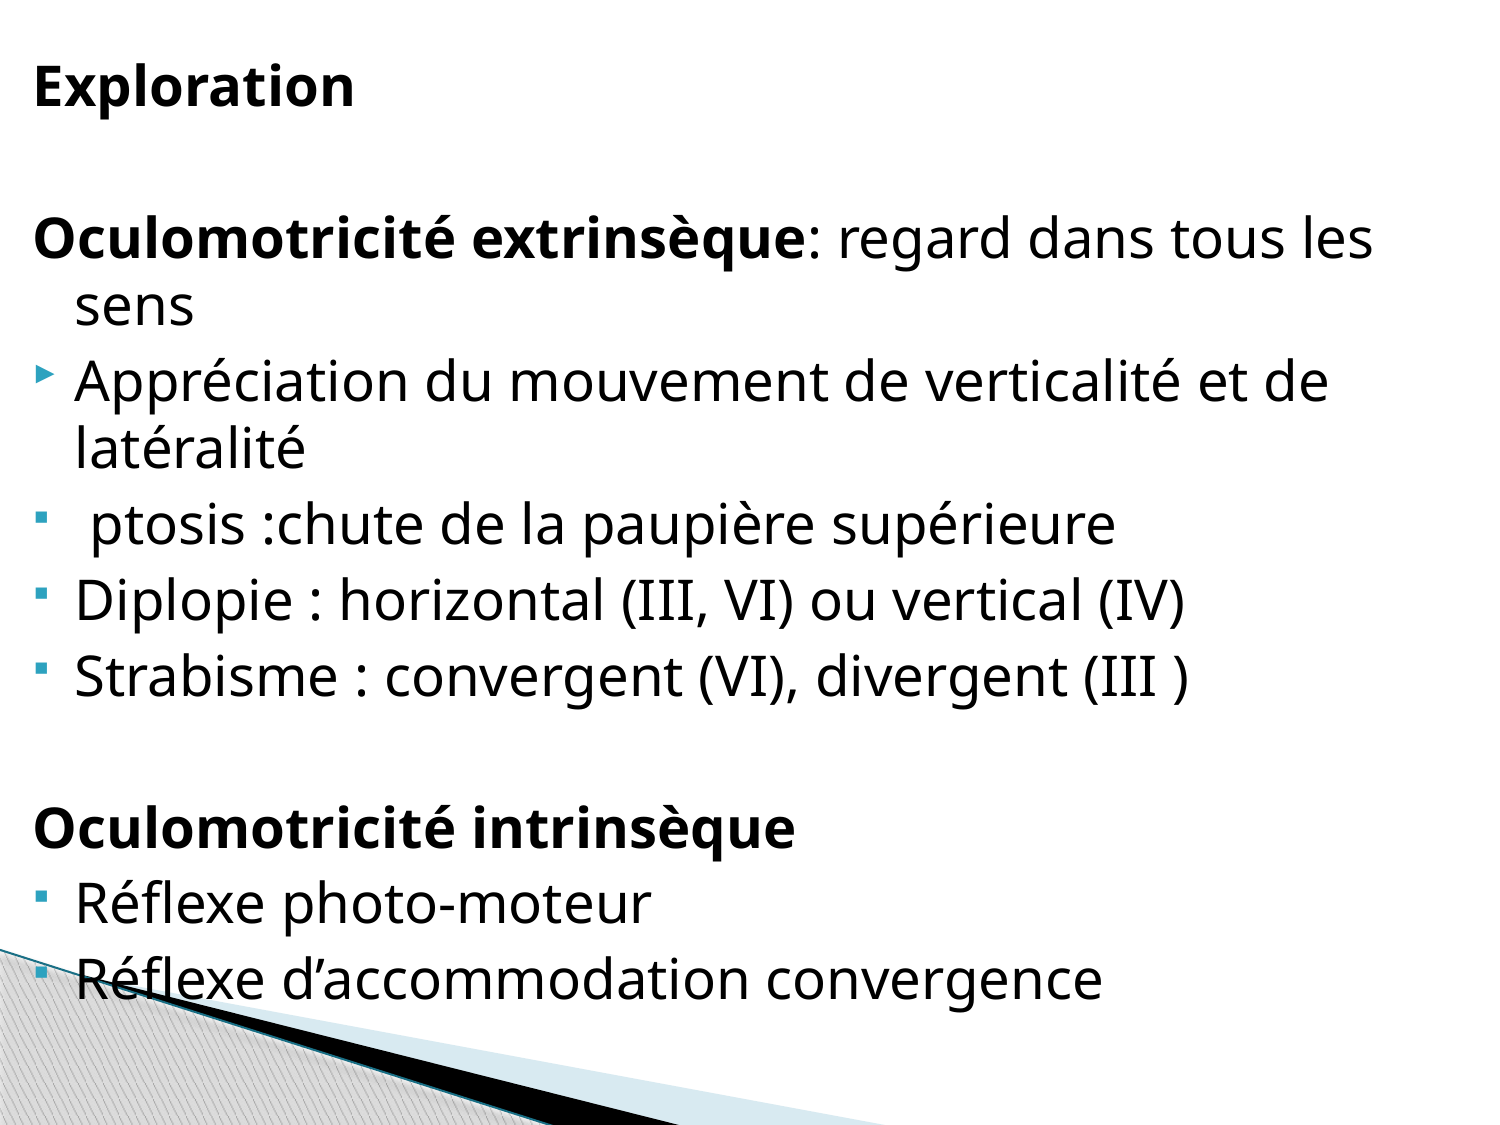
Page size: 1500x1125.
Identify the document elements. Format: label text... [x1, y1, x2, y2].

list Exploration Oculomotricité extrinsèque: regard dans tous les sens Appréciation du mouvement de verticalité et de latéralité ptosis :chute de la paupière supérieure Diplopie : horizontal (III, VI) ou vertical (IV) Strabisme : convergent (VI), divergent (III ) Oculomotricité intrinsèque Réflexe photo-moteur Réflexe d’accommodation convergence [0, 42, 1500, 1125]
